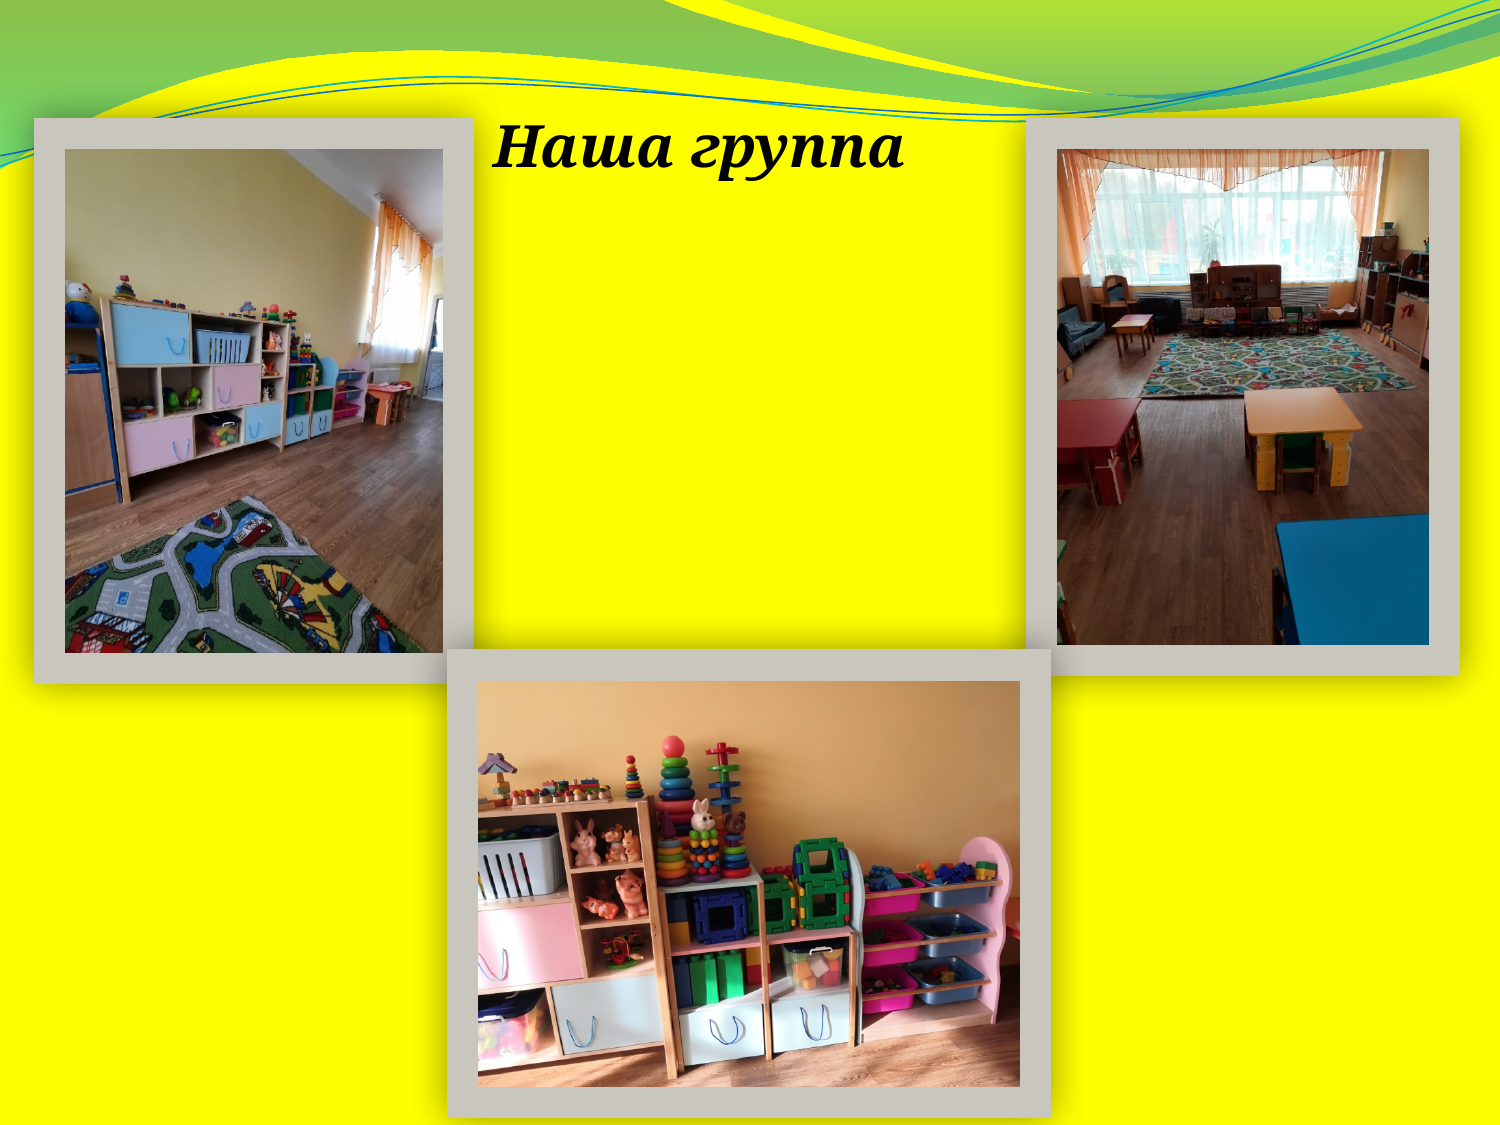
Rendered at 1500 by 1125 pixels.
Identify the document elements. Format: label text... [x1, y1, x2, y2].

picture [477, 680, 1021, 1088]
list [64, 148, 444, 654]
text_box Наша группа [478, 101, 928, 187]
picture [1056, 148, 1430, 646]
